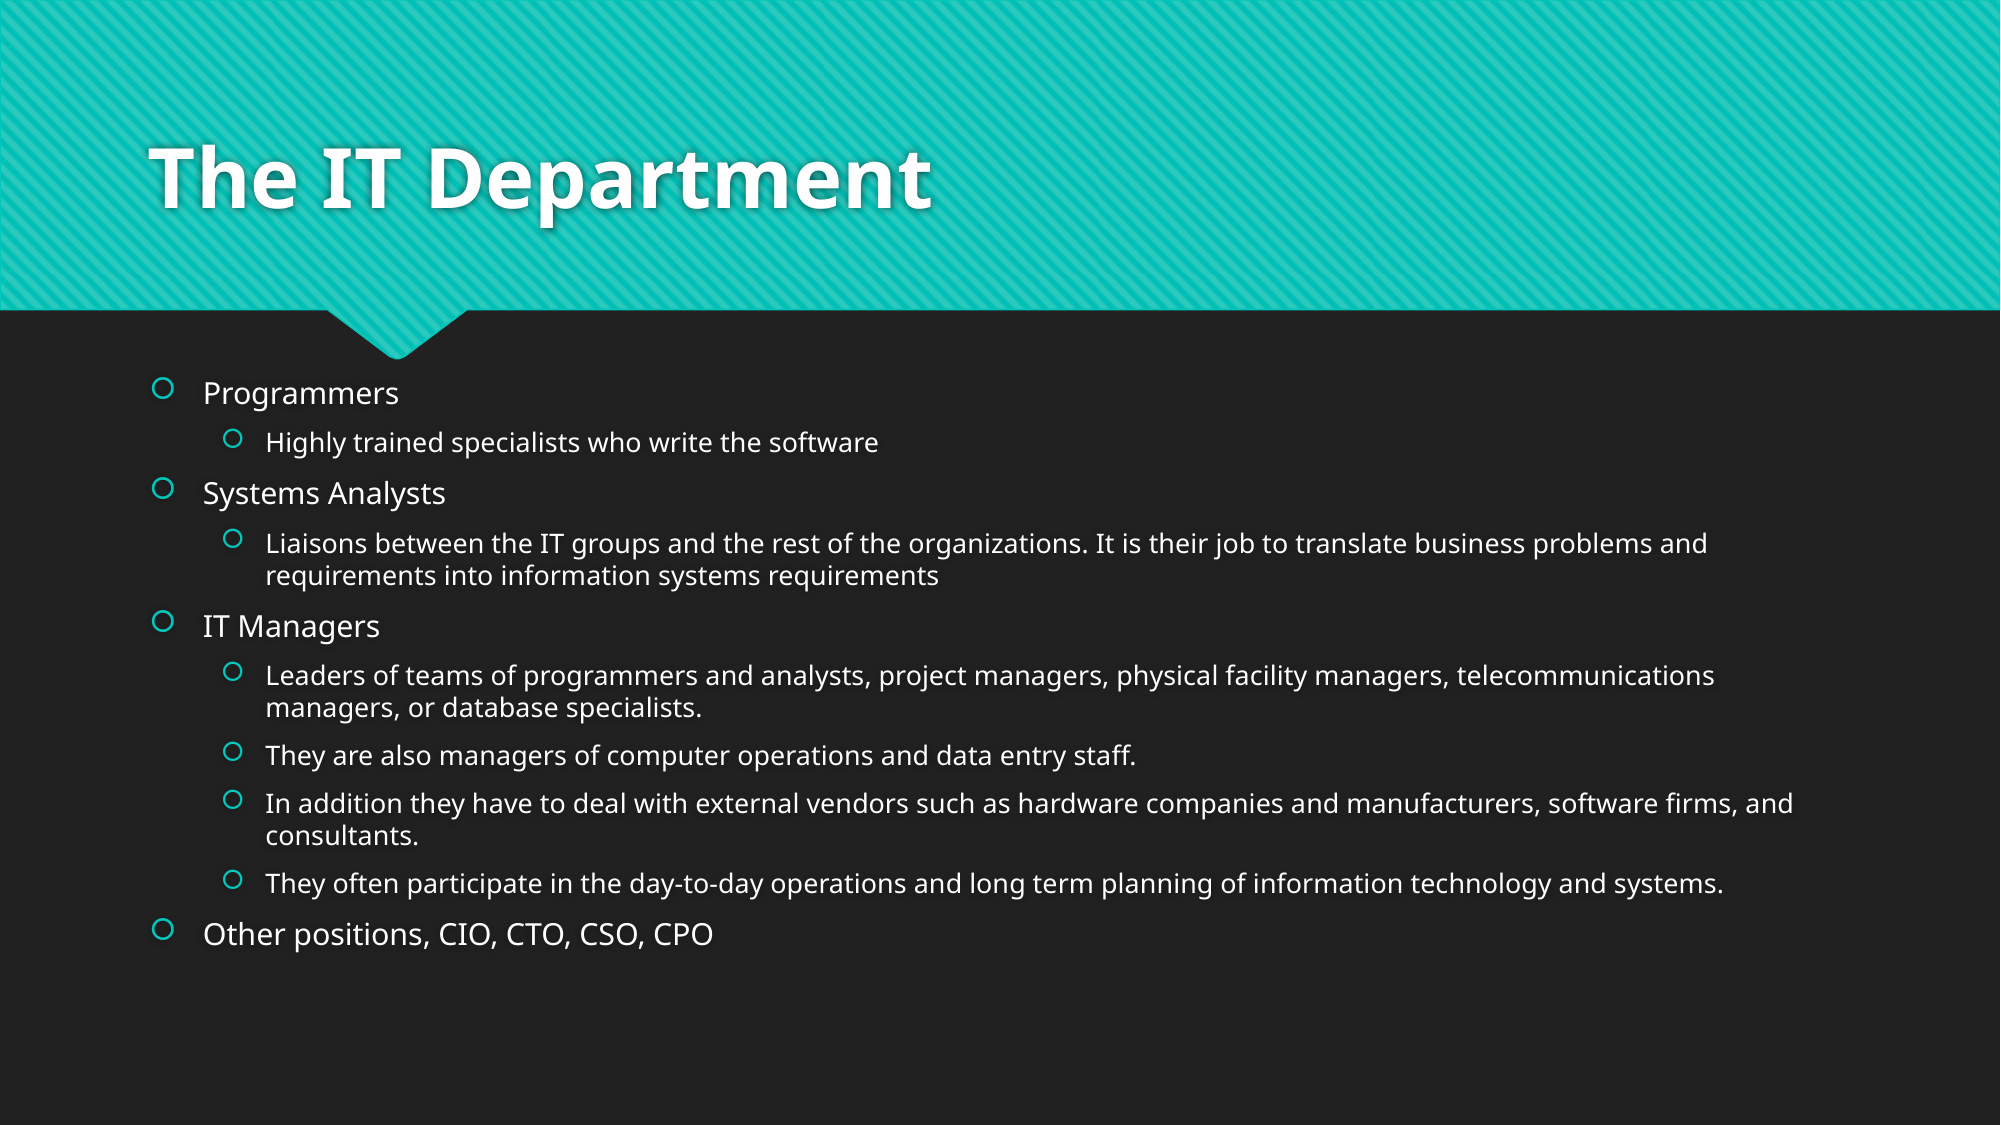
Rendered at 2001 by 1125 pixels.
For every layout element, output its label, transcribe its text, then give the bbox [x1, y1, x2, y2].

title The IT Department [132, 73, 1868, 233]
list Programmers Highly trained specialists who write the software Systems Analysts Liaisons between the IT groups and the rest of the organizations. It is their job to translate business problems and requirements into information systems requirements IT Managers Leaders of teams of programmers and analysts, project managers, physical facility managers, telecommunications managers, or database specialists. They are also managers of computer operations and data entry staff. In addition they have to deal with external vendors such as hardware companies and manufacturers, software firms, and consultants. They often participate in the day-to-day operations and long term planning of information technology and systems. Other positions, CIO, CTO, CSO, CPO [134, 364, 1866, 962]
